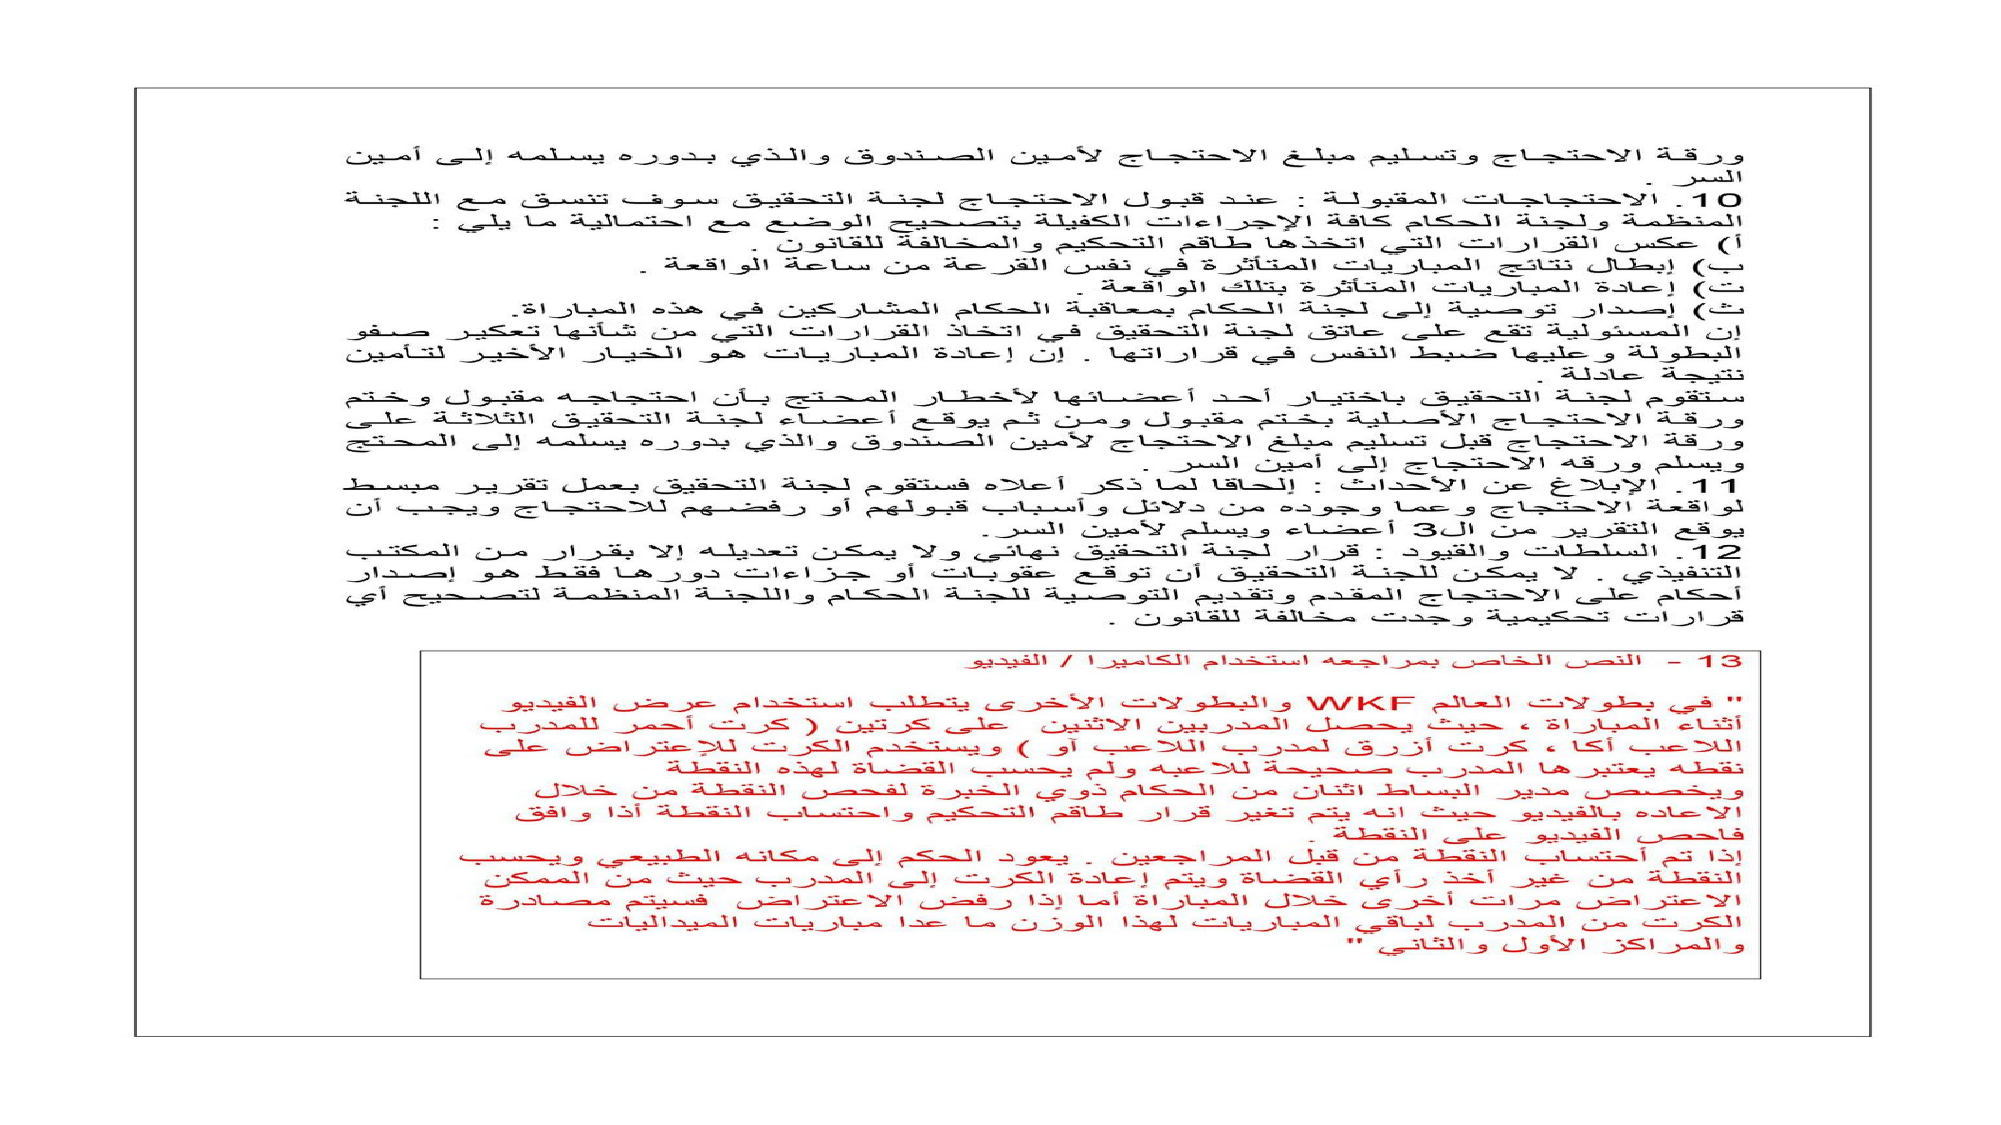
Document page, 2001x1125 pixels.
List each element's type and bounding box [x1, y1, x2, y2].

picture [59, 59, 1948, 1065]
